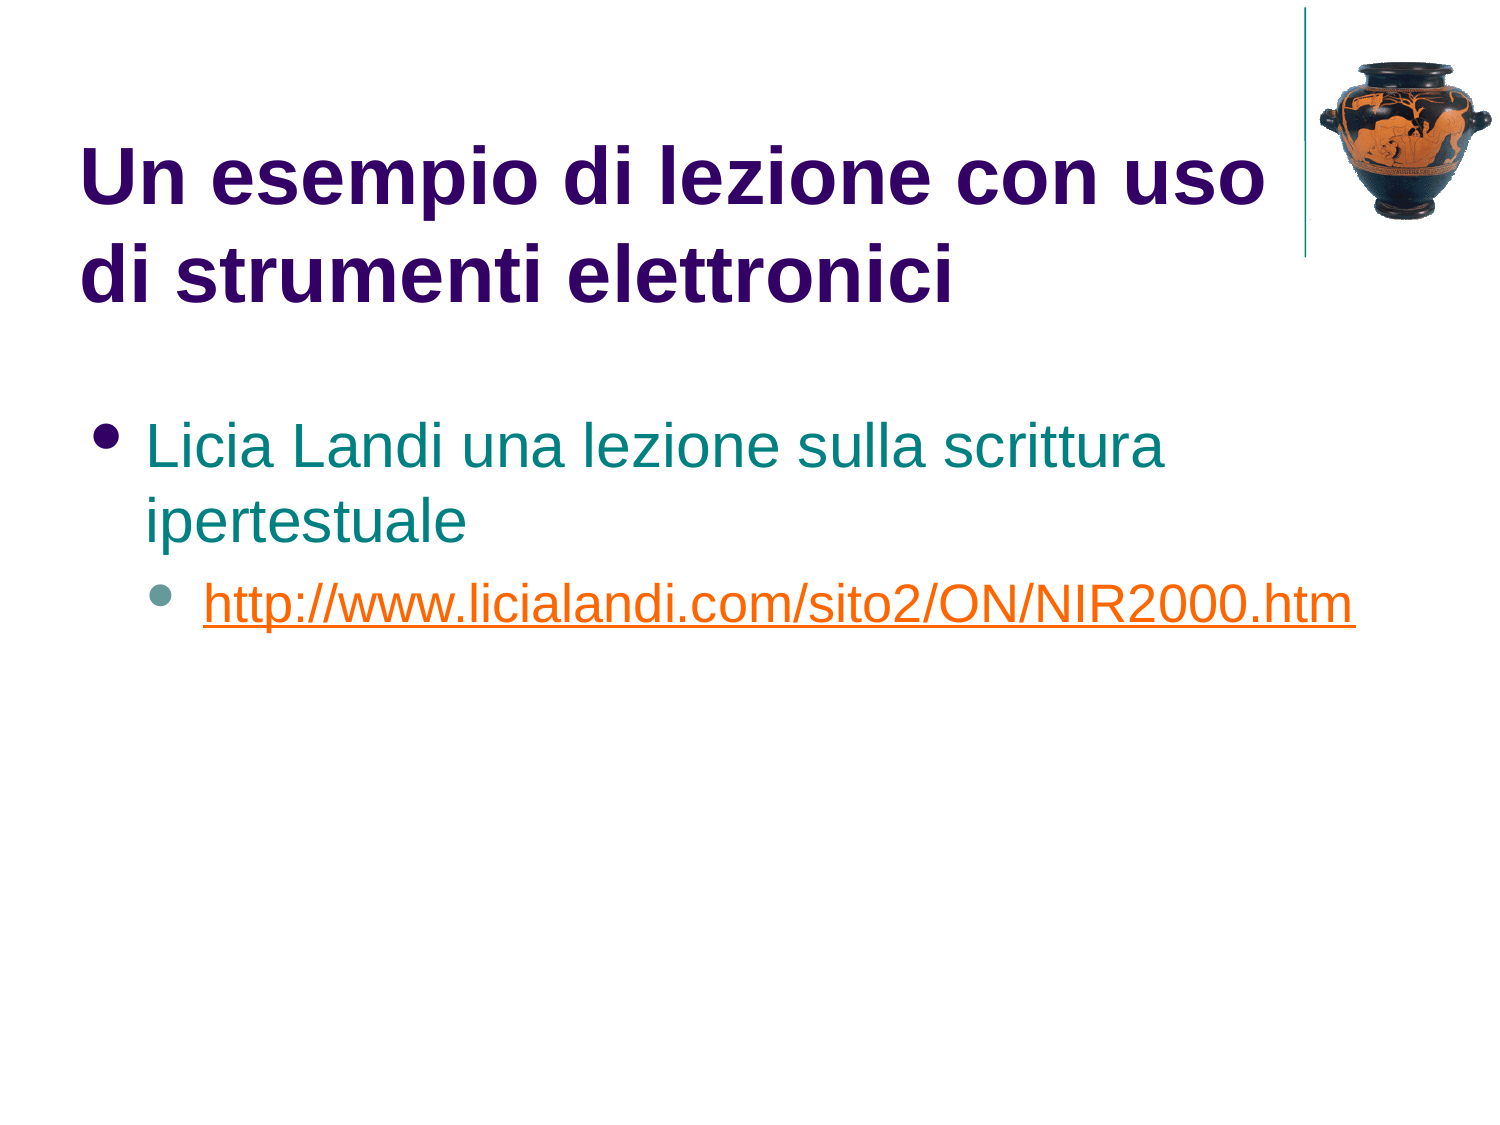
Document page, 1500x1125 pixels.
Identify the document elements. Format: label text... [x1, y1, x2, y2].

text_box Un esempio di lezione con uso di strumenti elettronici [64, 113, 1303, 326]
picture [1310, 42, 1500, 236]
text_box Licia Landi una lezione sulla scrittura ipertestuale http://www.licialandi.com/sito2/ON/NIR2000.htm [74, 397, 1425, 1006]
